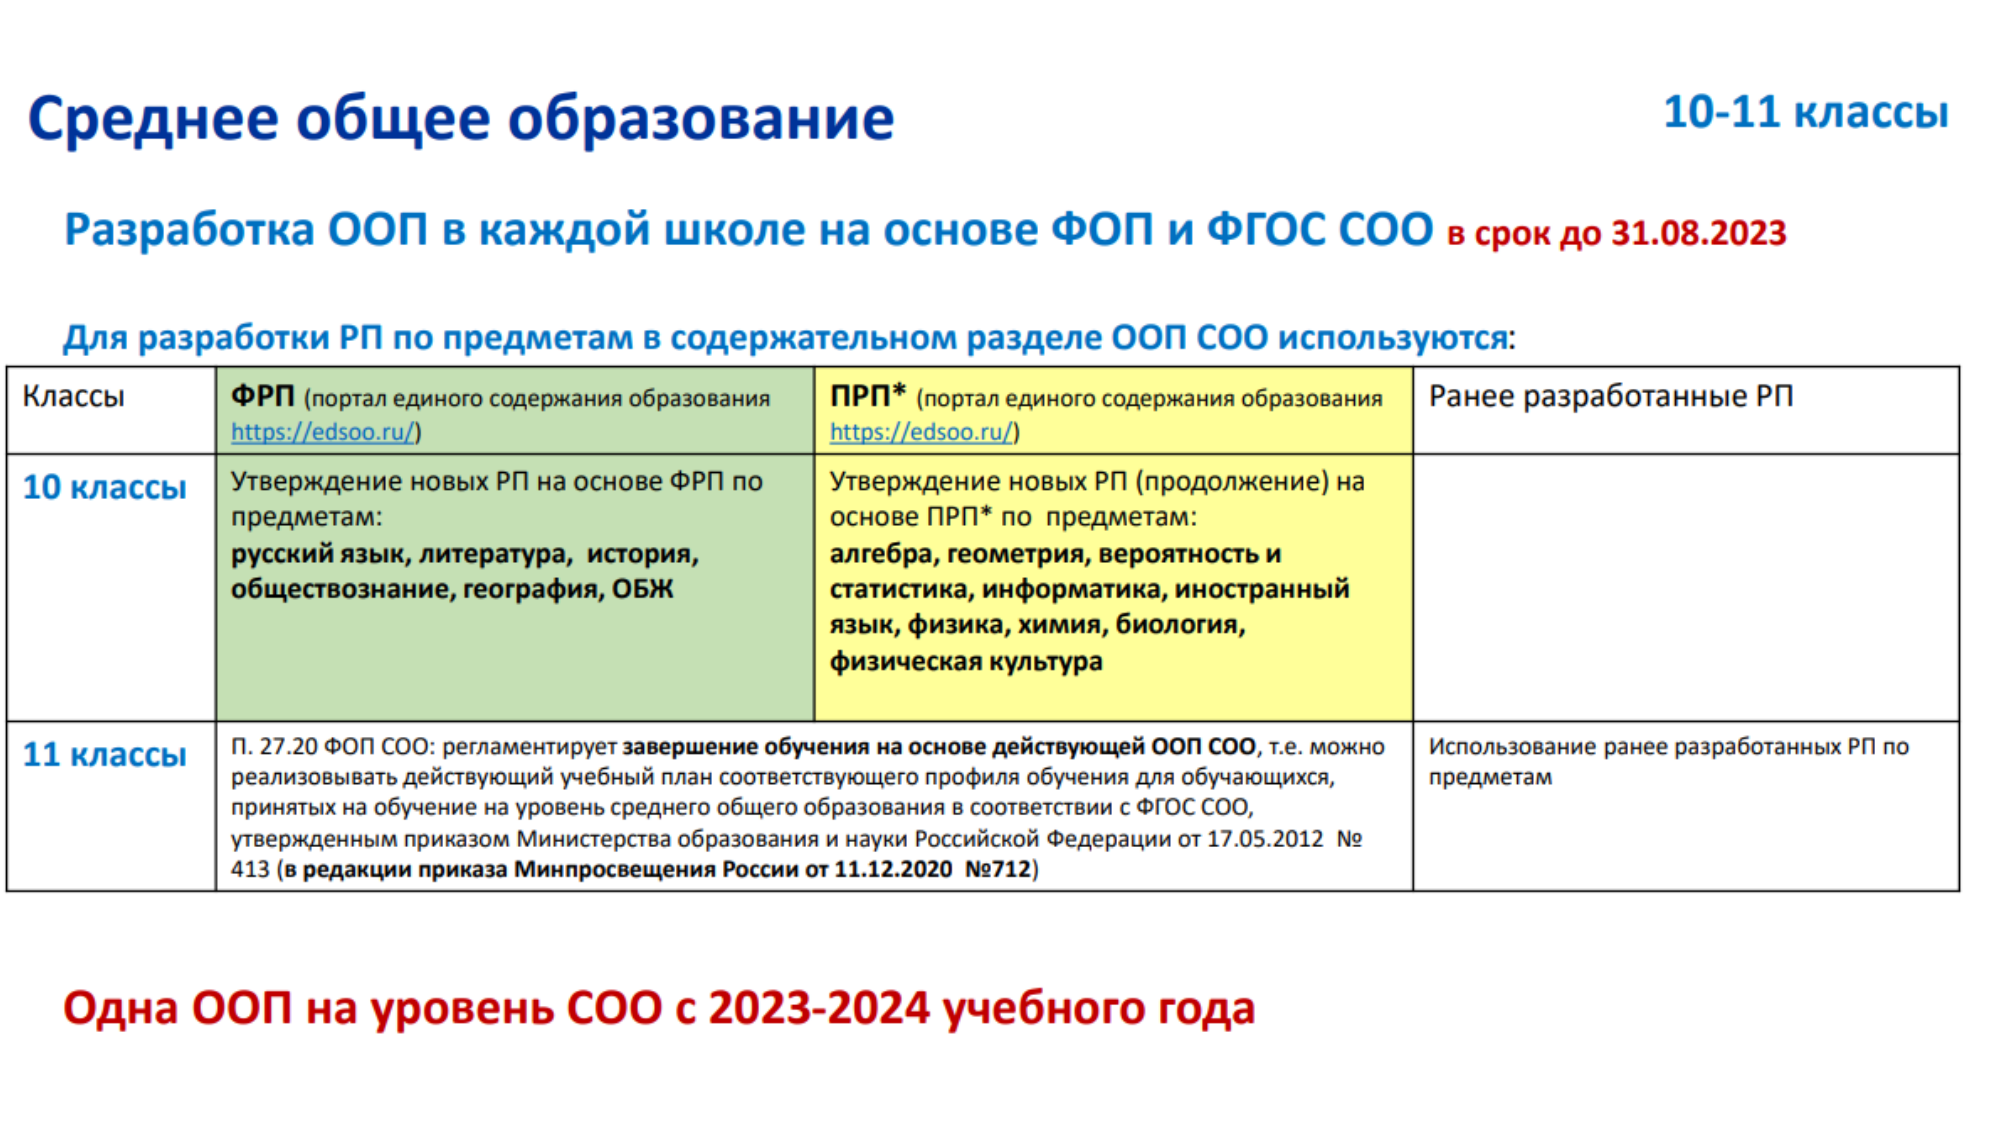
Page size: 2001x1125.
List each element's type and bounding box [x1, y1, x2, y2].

picture [0, 58, 1972, 1081]
